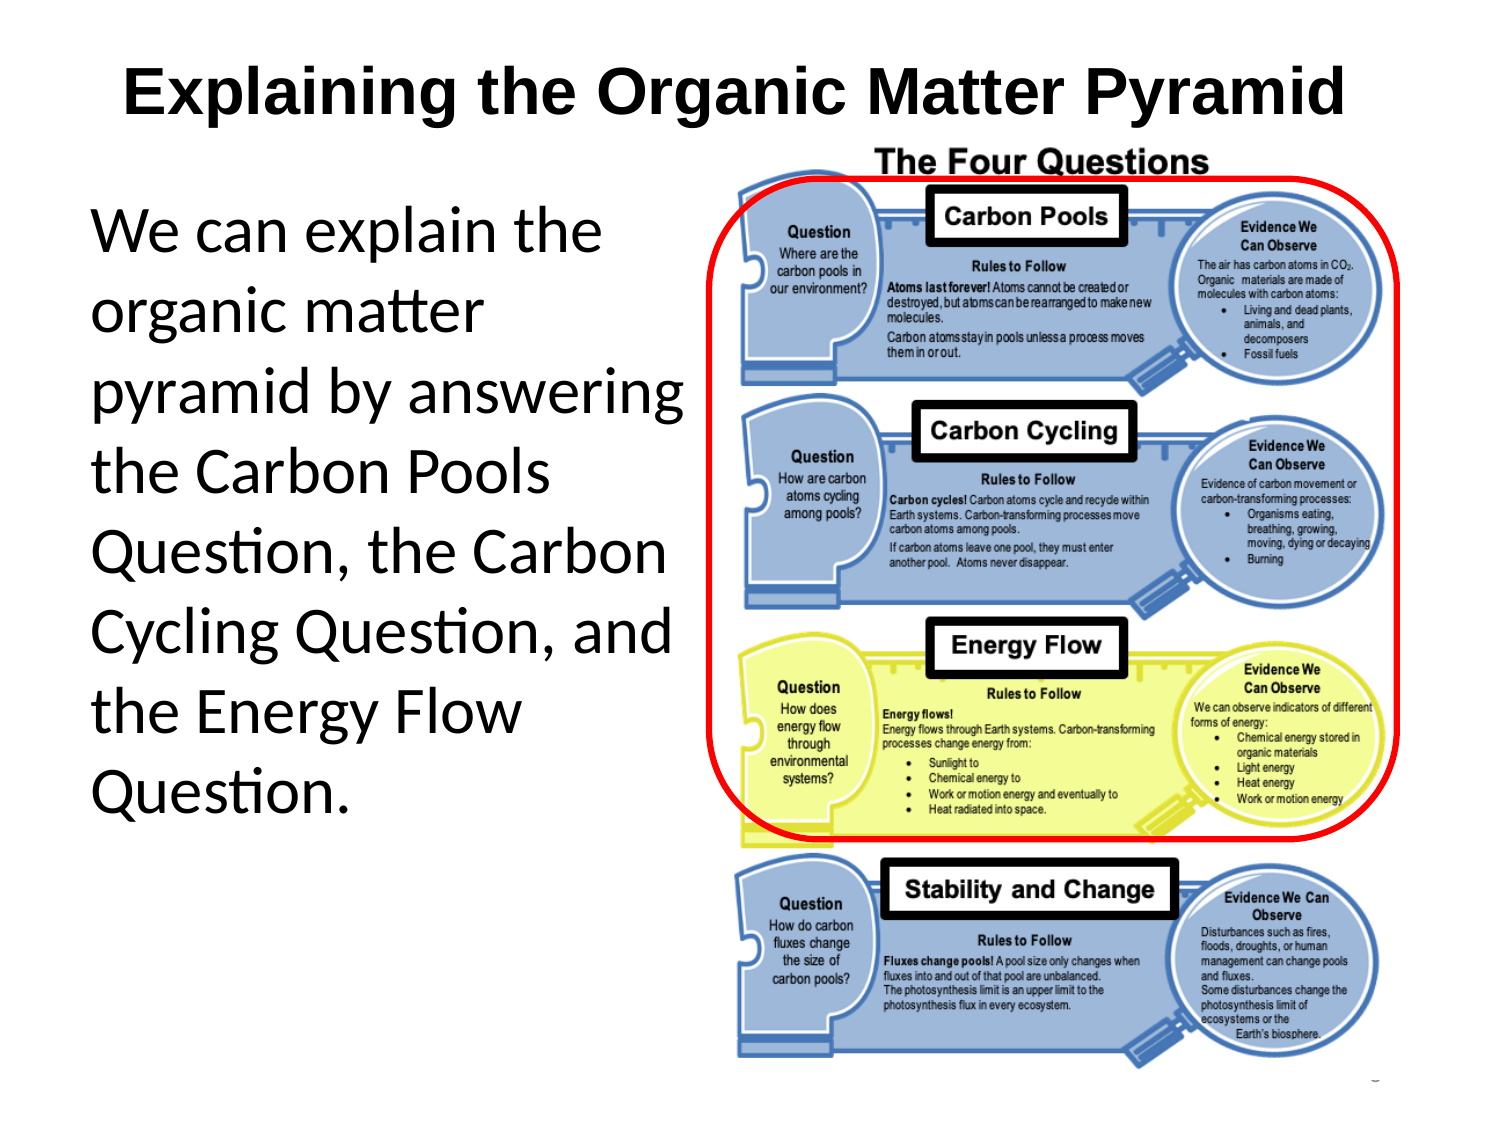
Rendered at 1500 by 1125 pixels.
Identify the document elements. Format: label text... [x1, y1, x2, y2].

text_box We can explain the organic matter pyramid by answering the Carbon Pools Question, the Carbon Cycling Question, and the Energy Flow Question. [74, 178, 710, 1043]
text_box [1389, 246, 1398, 772]
slide_number 3 [1059, 1042, 1397, 1103]
picture [717, 144, 1389, 1080]
text_box [708, 246, 717, 772]
title Explaining the Organic Matter Pyramid [0, 45, 1472, 141]
